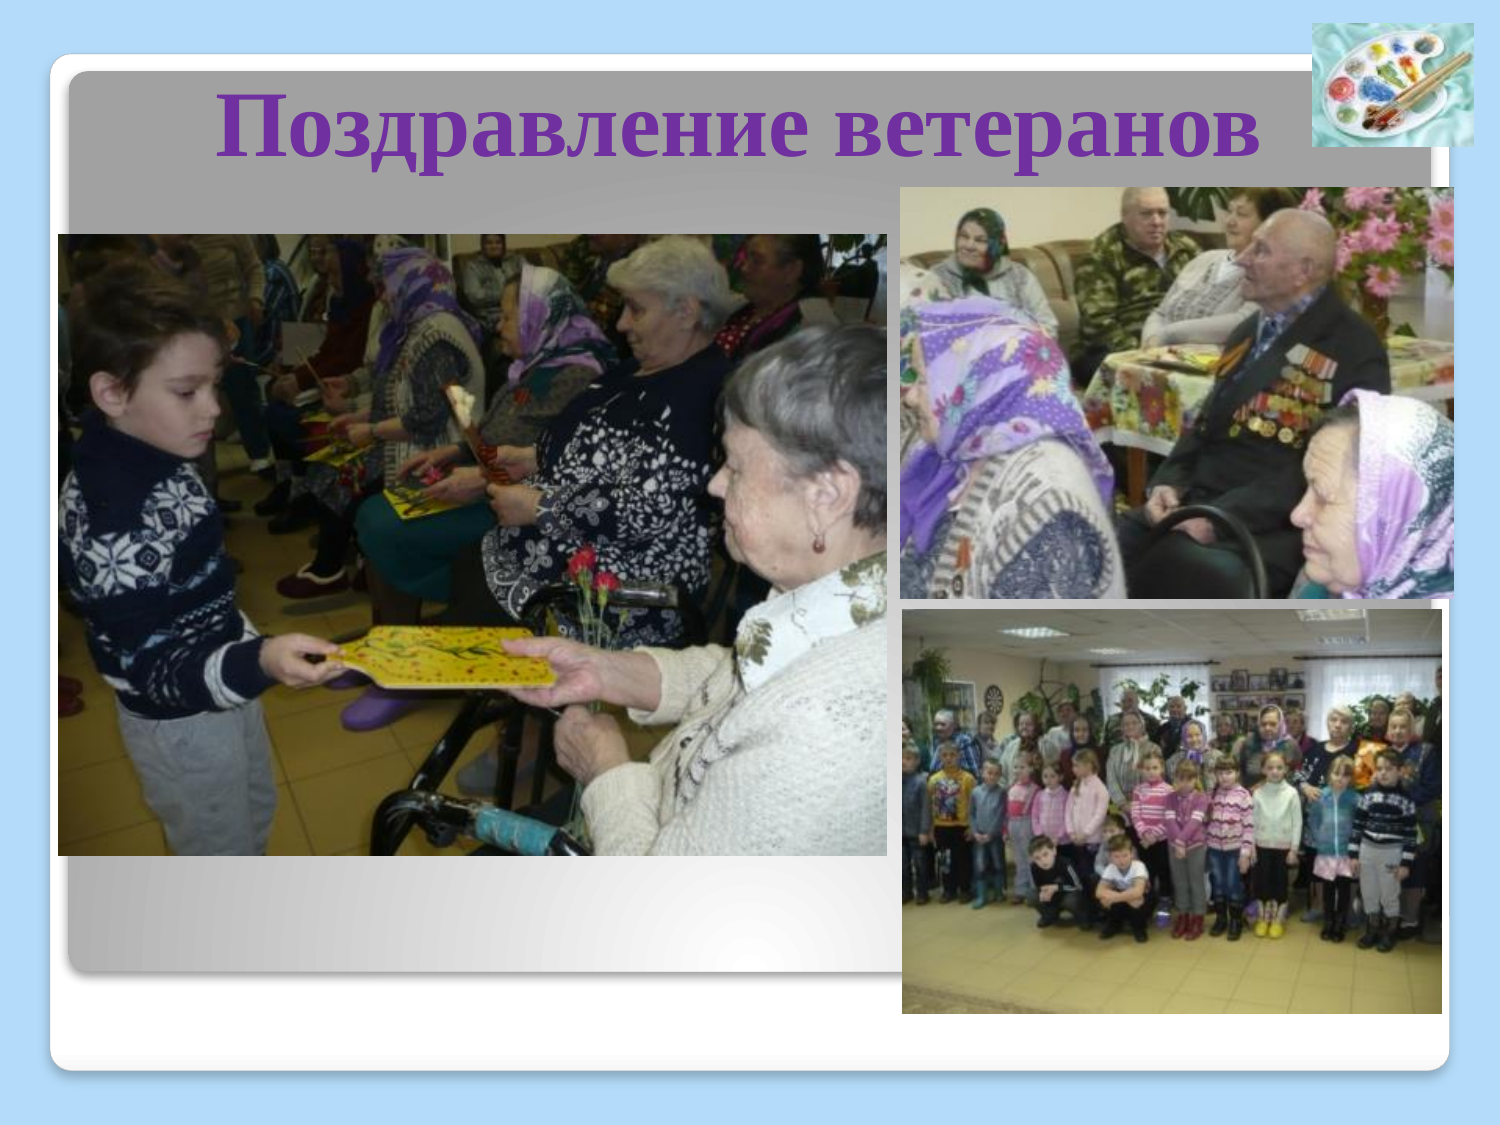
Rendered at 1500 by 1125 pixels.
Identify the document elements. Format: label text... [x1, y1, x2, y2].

picture [58, 234, 887, 856]
picture [900, 187, 1454, 600]
picture [1312, 23, 1474, 148]
picture [902, 609, 1442, 1014]
title Поздравление ветеранов [64, 149, 1413, 237]
